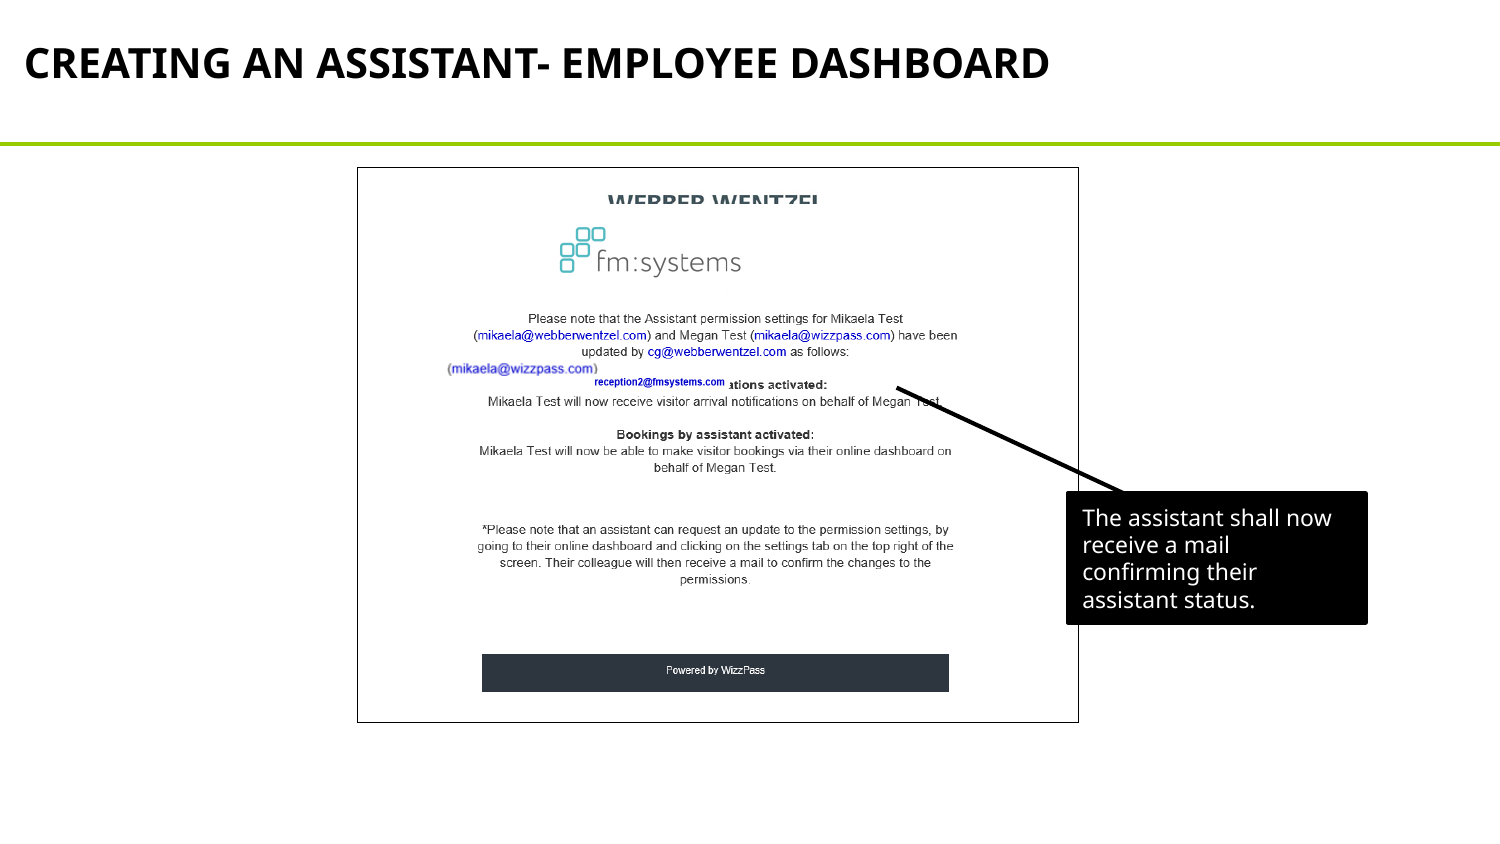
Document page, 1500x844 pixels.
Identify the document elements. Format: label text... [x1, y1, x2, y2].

text_box The assistant shall now receive a mail confirming their assistant status. [1082, 471, 1368, 625]
picture [357, 166, 1079, 723]
title Creating an assistant- employee dashboard [8, 7, 1500, 116]
